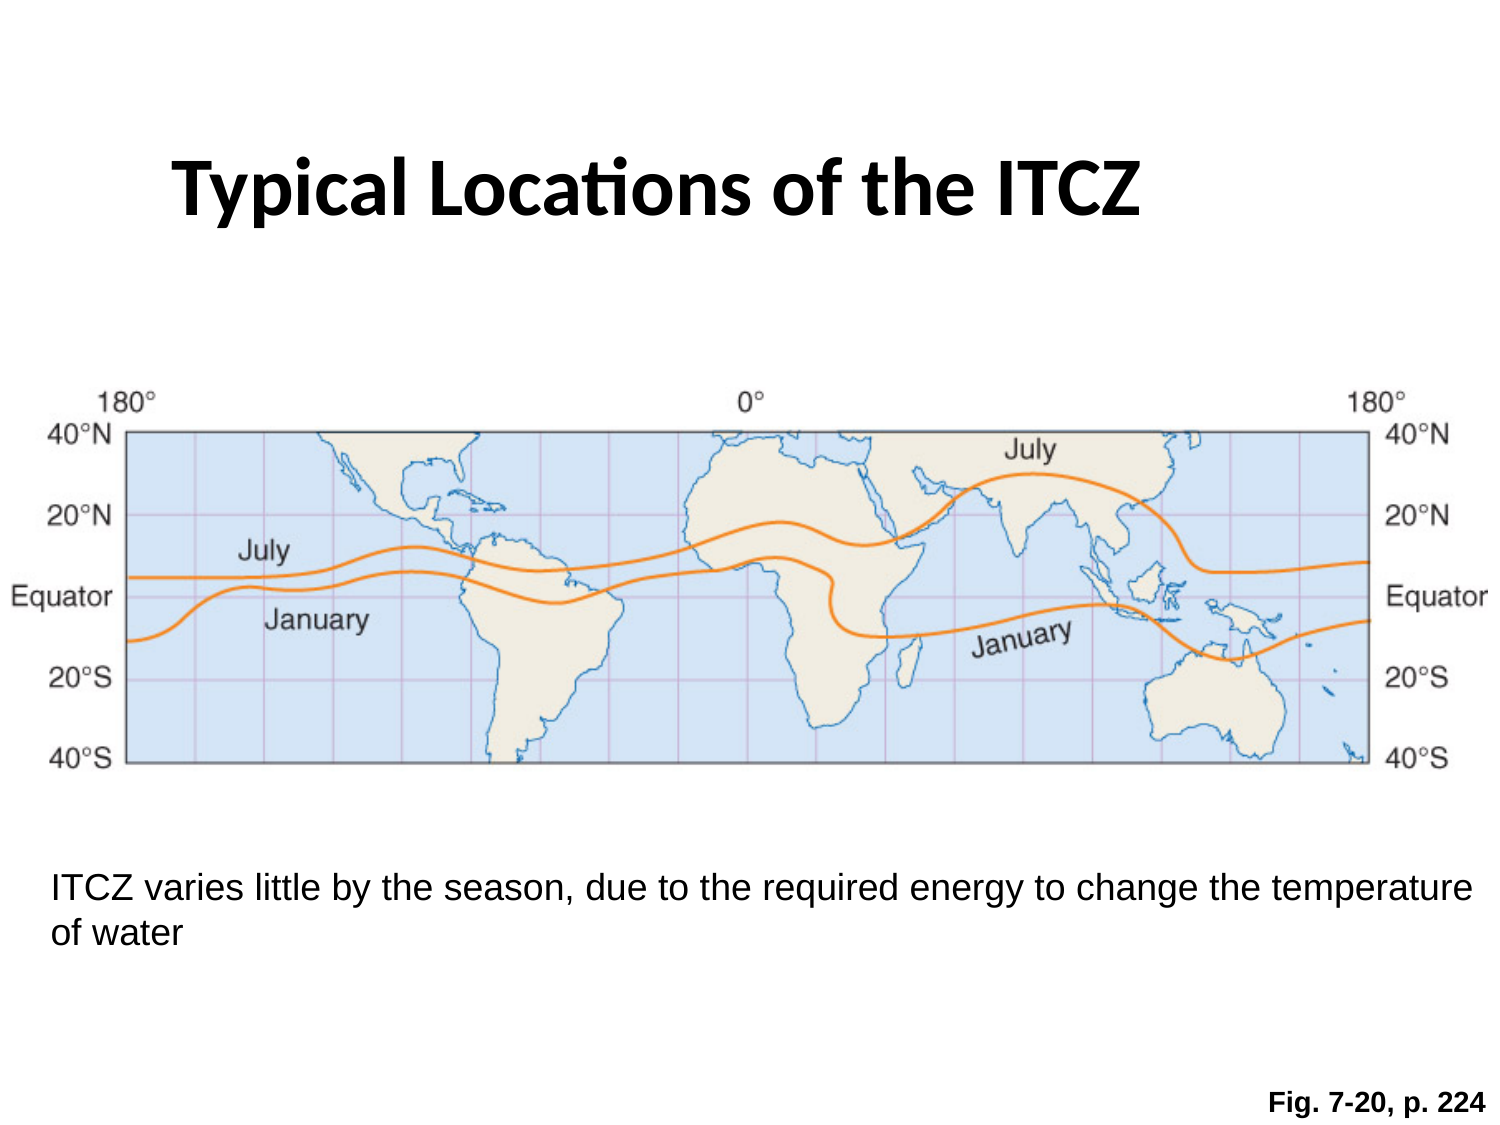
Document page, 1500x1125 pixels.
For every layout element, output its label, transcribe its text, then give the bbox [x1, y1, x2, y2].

text_box Fig. 7-20, p. 224 [1256, 1076, 1500, 1125]
picture [10, 387, 1488, 776]
text_box Typical Locations of the ITCZ [156, 125, 1157, 240]
text_box ITCZ varies little by the season, due to the required energy to change the temperature of water [35, 855, 1490, 961]
